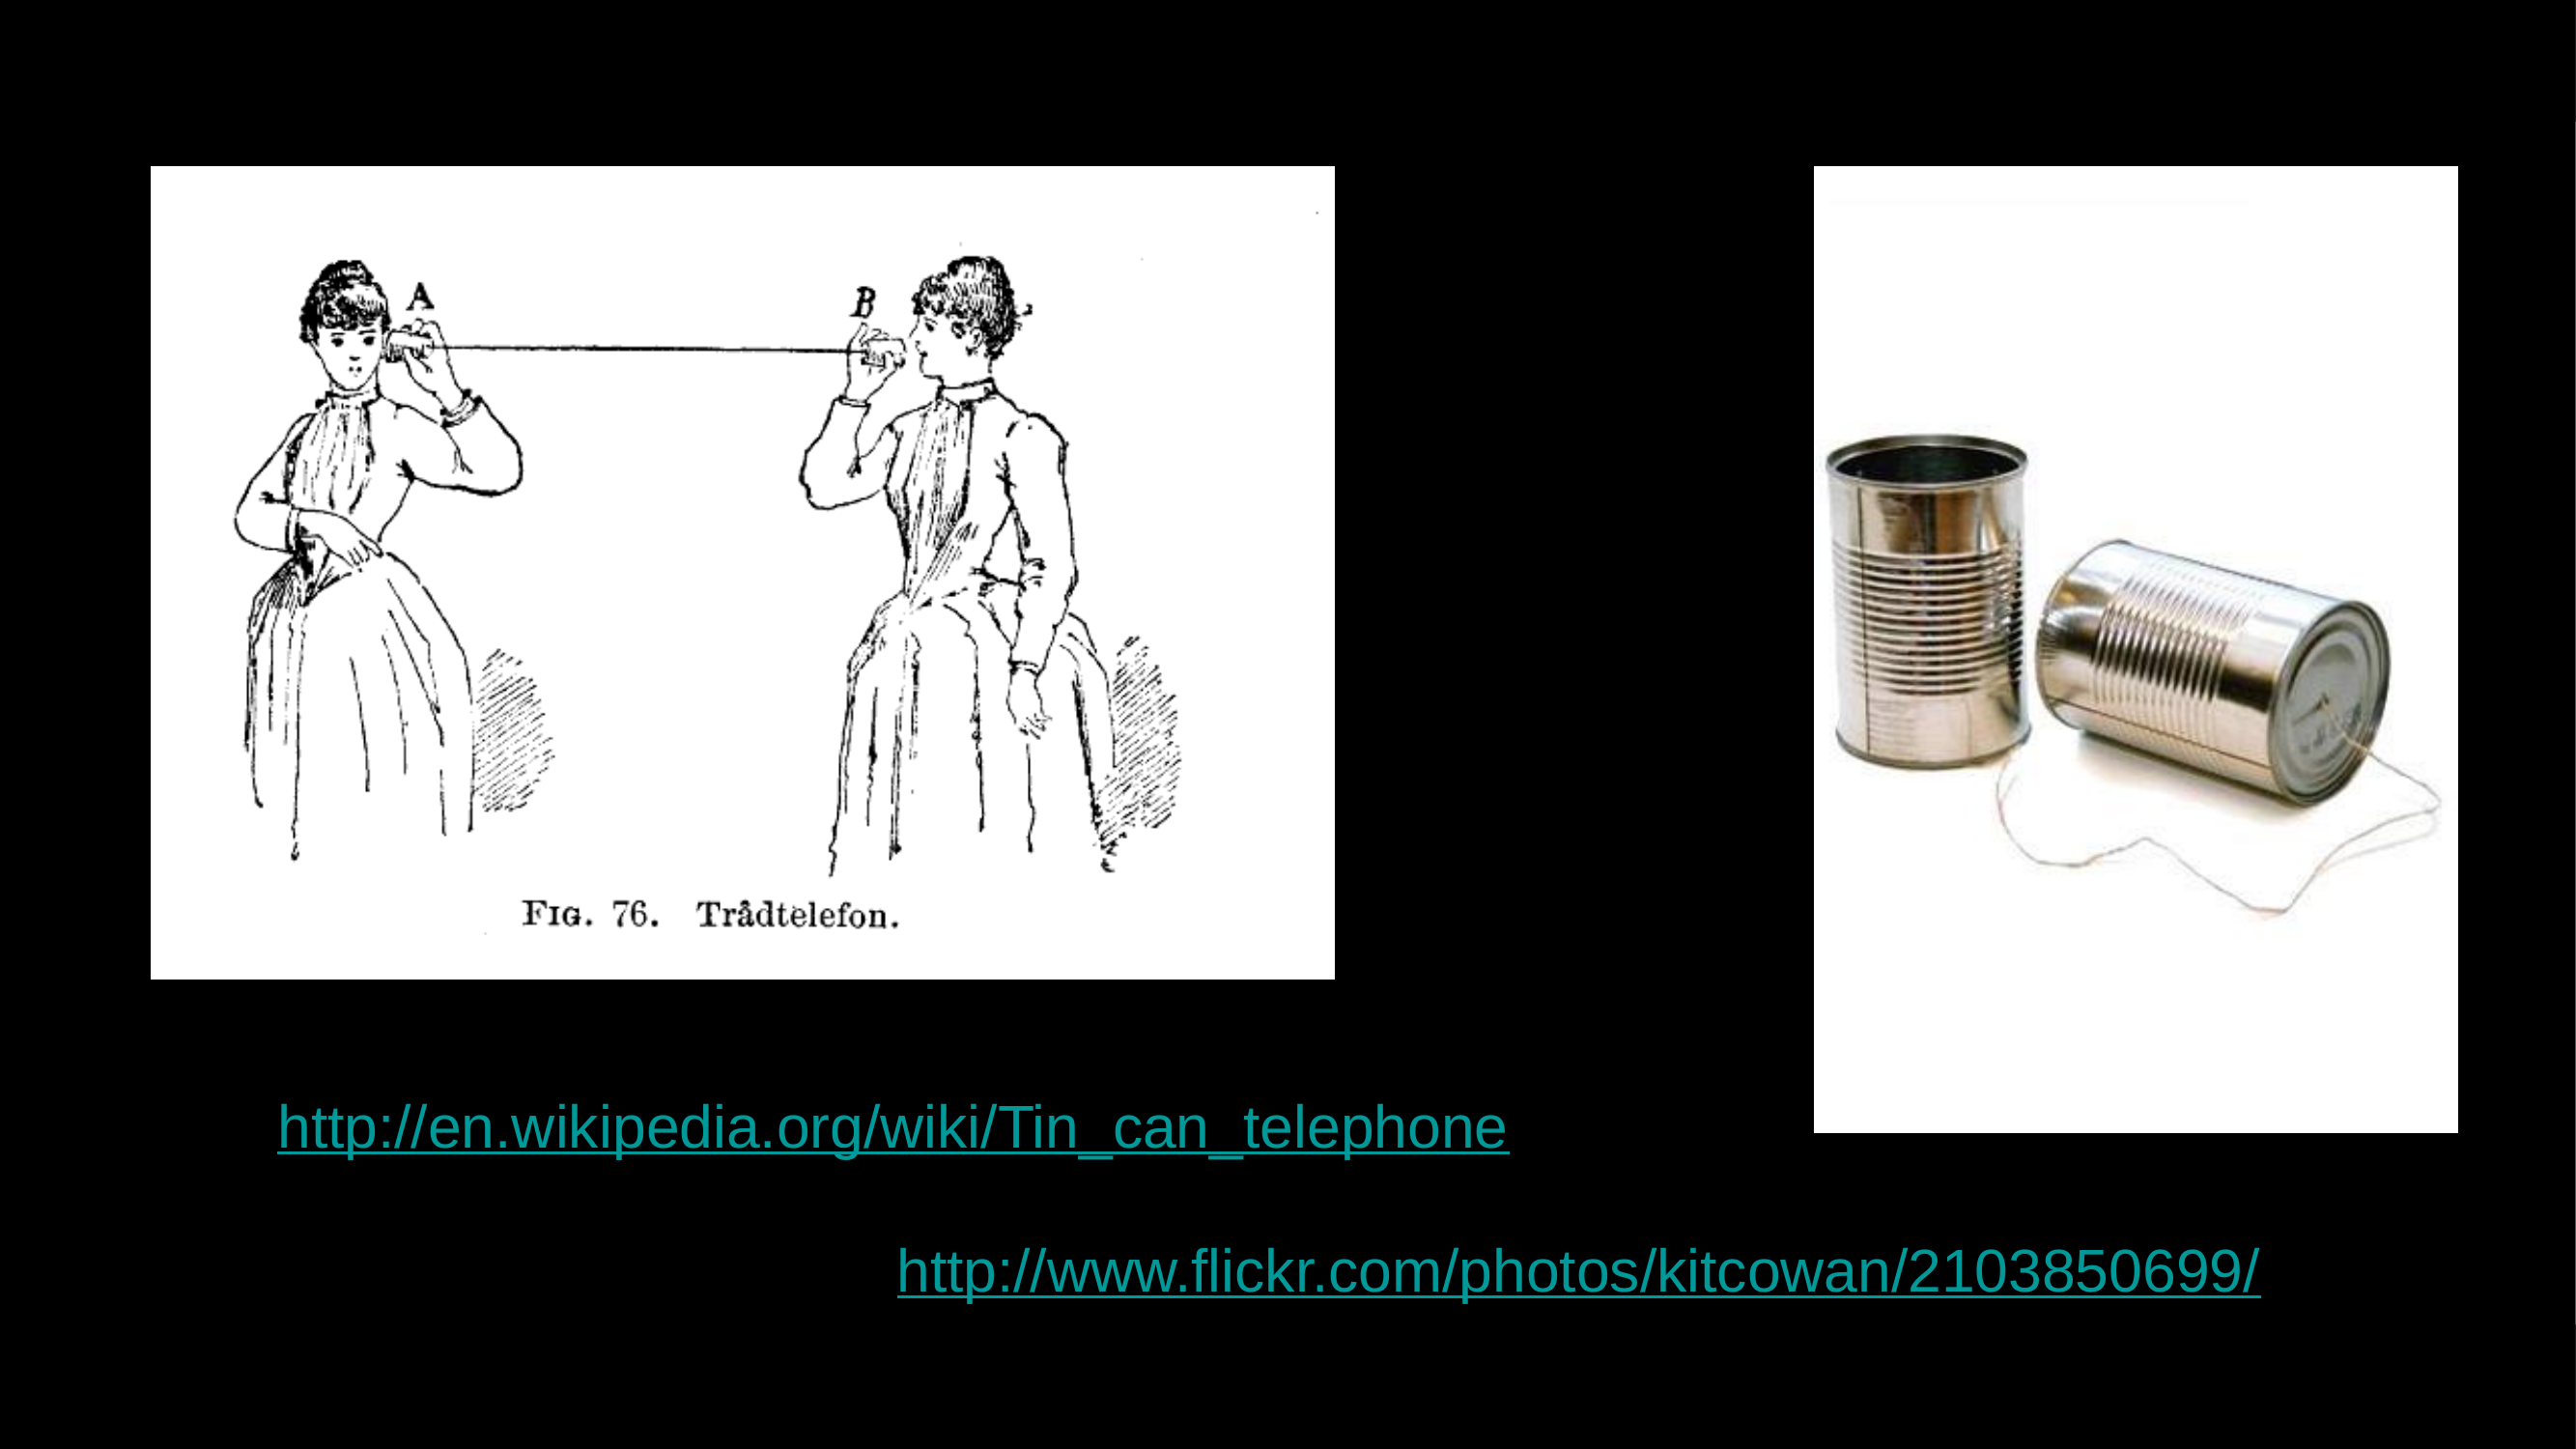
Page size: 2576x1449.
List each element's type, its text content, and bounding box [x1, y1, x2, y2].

text_box http://en.wikipedia.org/wiki/Tin_can_telephone [125, 1074, 1663, 1174]
picture [1813, 165, 2459, 1133]
picture [150, 165, 1335, 980]
text_box http://www.flickr.com/photos/kitcowan/2103850699/ [700, 1218, 2458, 1318]
